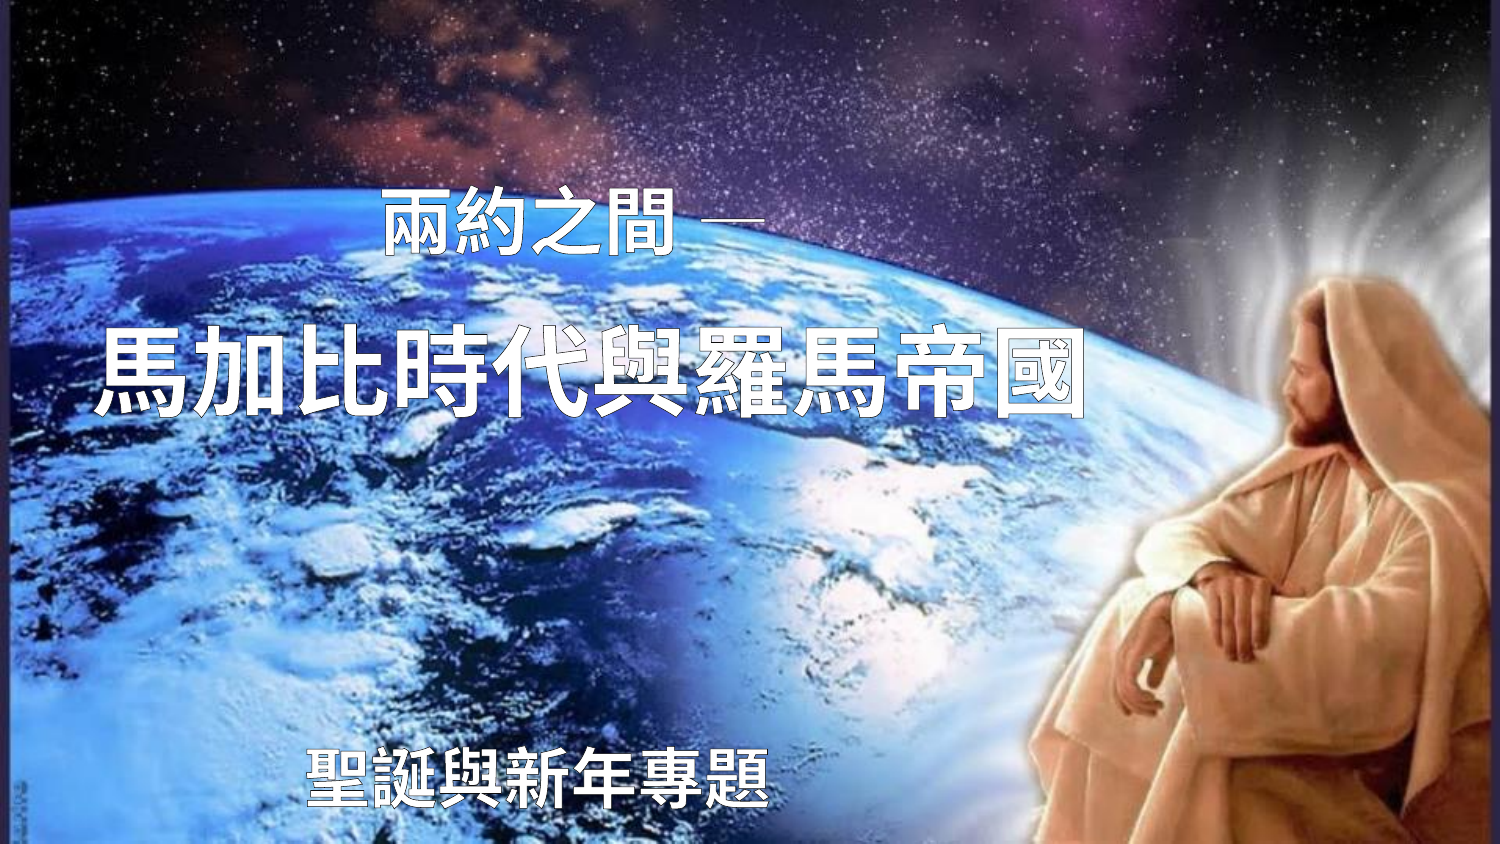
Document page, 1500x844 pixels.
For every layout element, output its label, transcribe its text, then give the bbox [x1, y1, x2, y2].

text_box 聖誕與新年專題 [17, 740, 1058, 812]
picture [0, 0, 1500, 844]
title 馬加比時代與羅馬帝國 [52, 268, 1129, 470]
text_box 兩約之間 — [182, 181, 966, 257]
